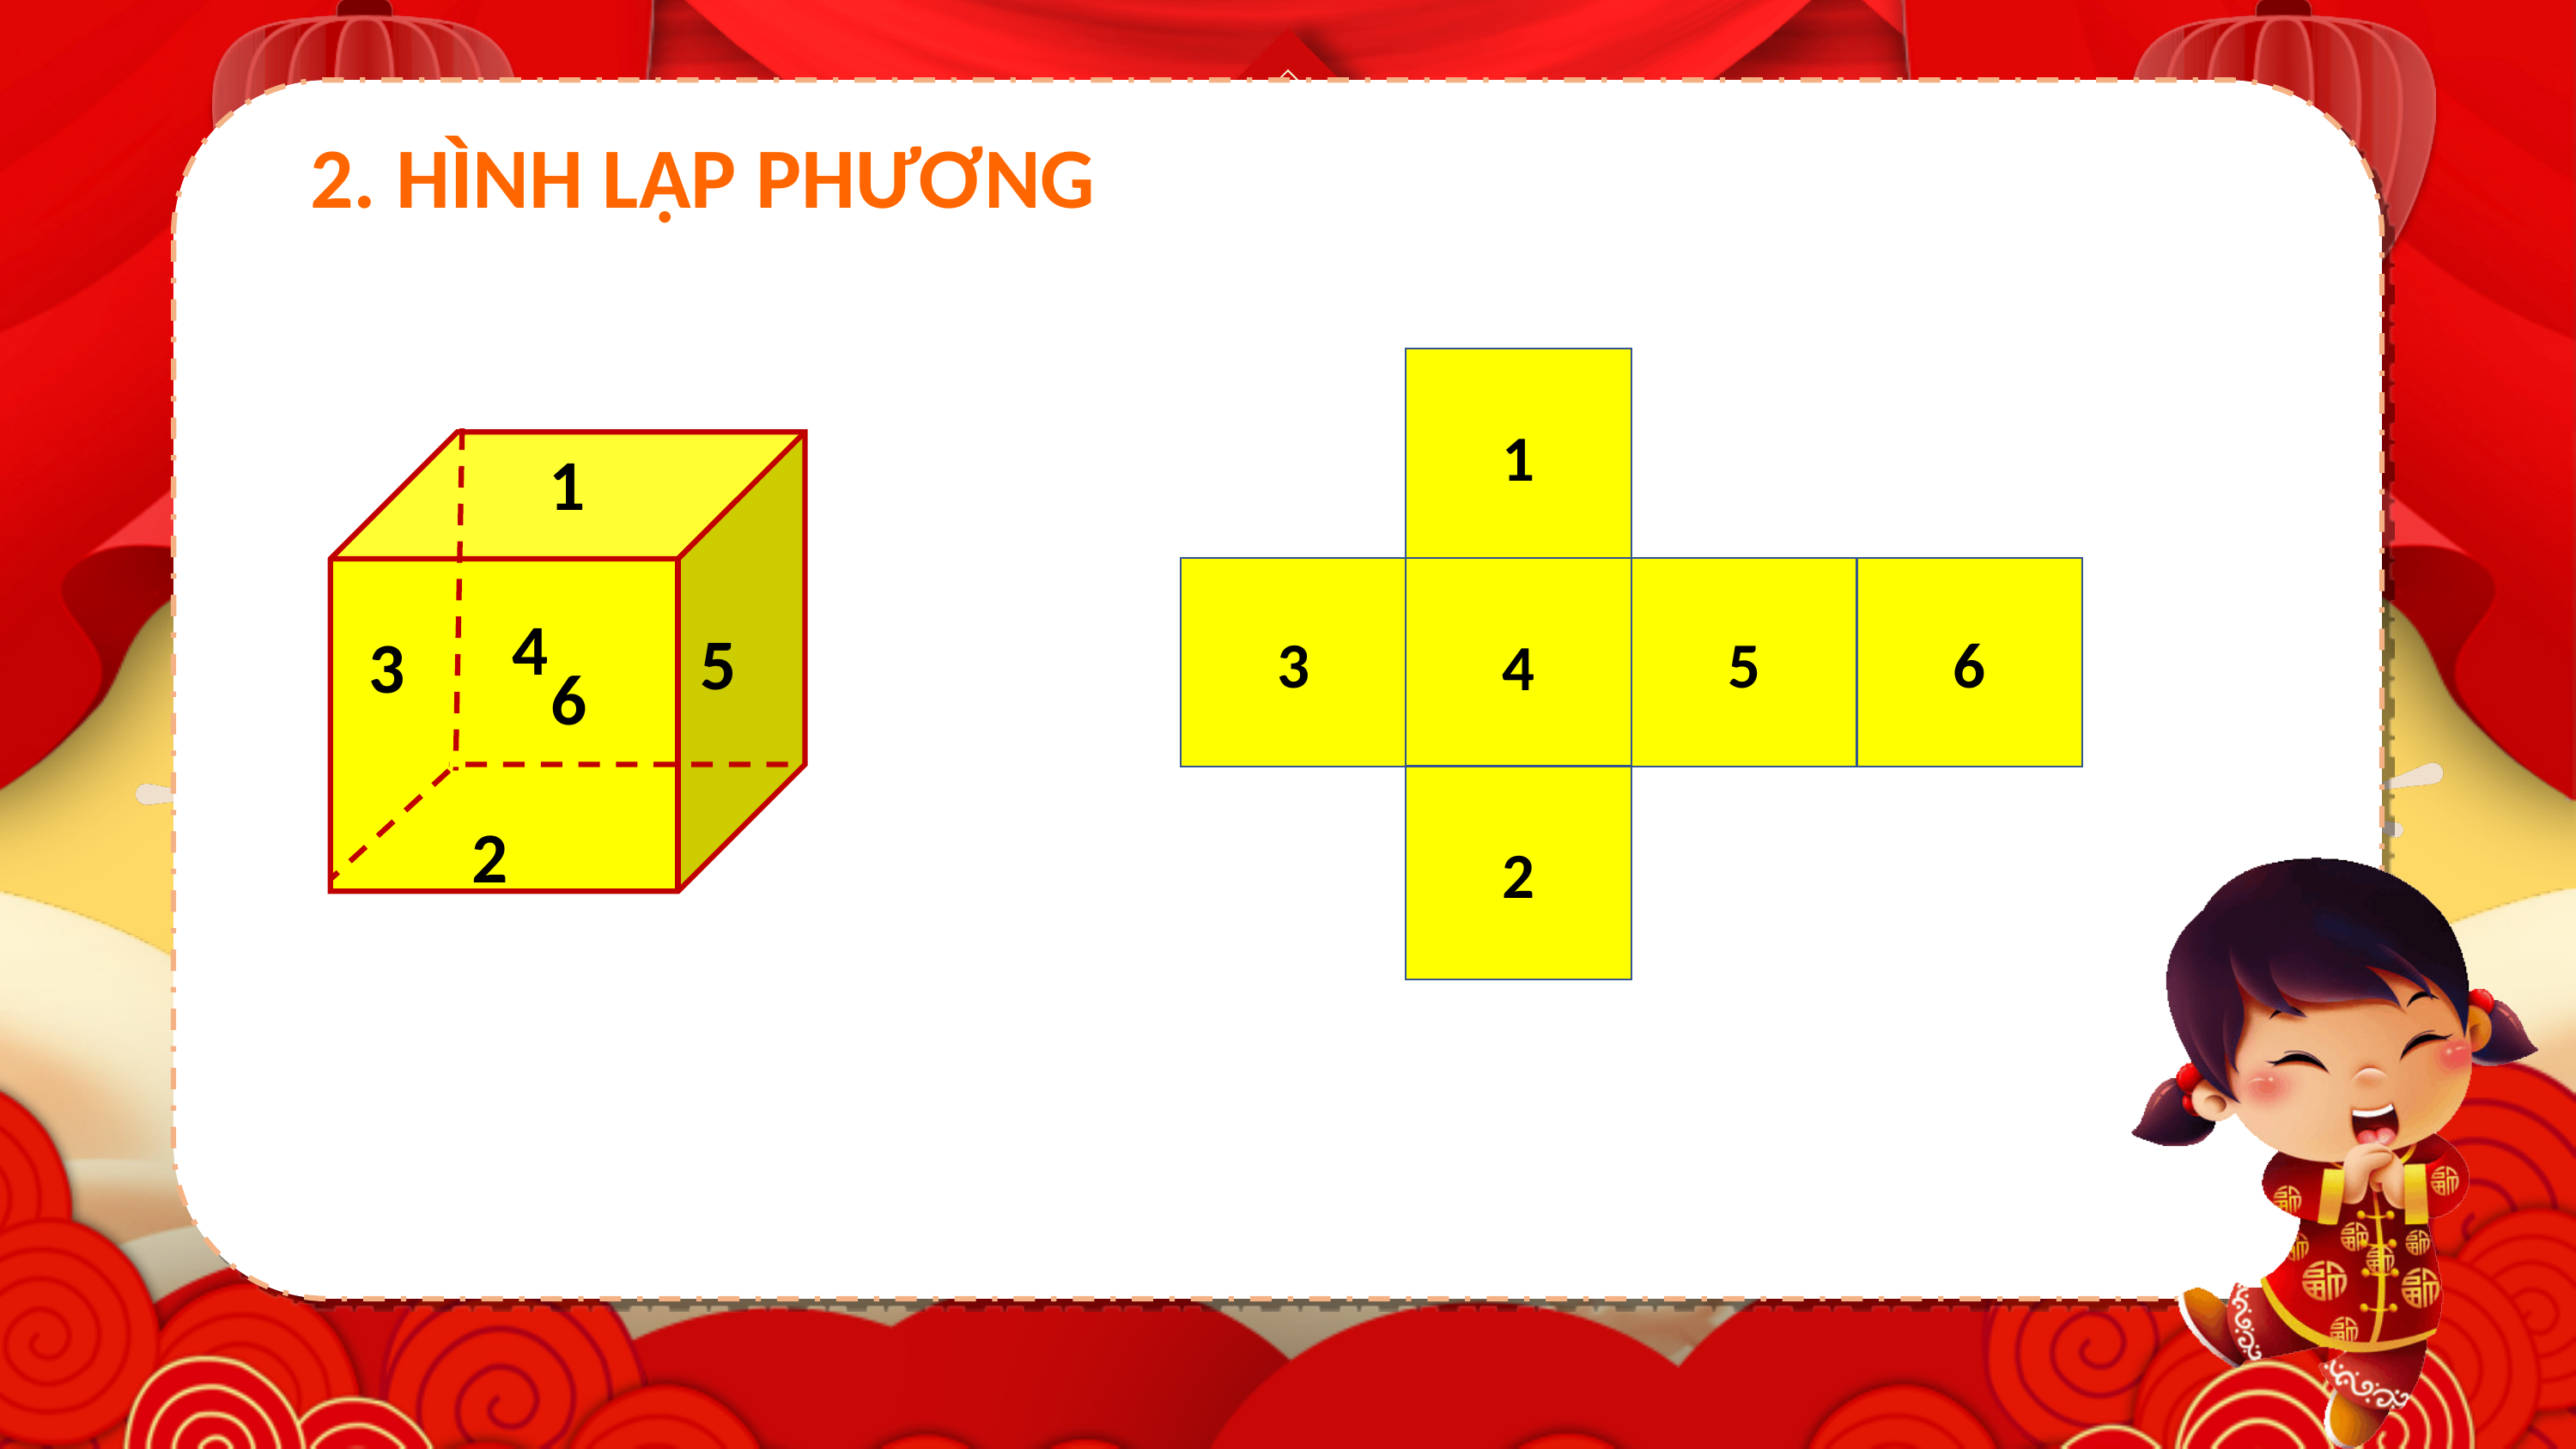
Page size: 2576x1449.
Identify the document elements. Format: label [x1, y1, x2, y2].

text_box [1119, 27, 1457, 365]
text_box [330, 428, 805, 892]
picture [0, 0, 2576, 1449]
text_box [1180, 349, 2083, 980]
